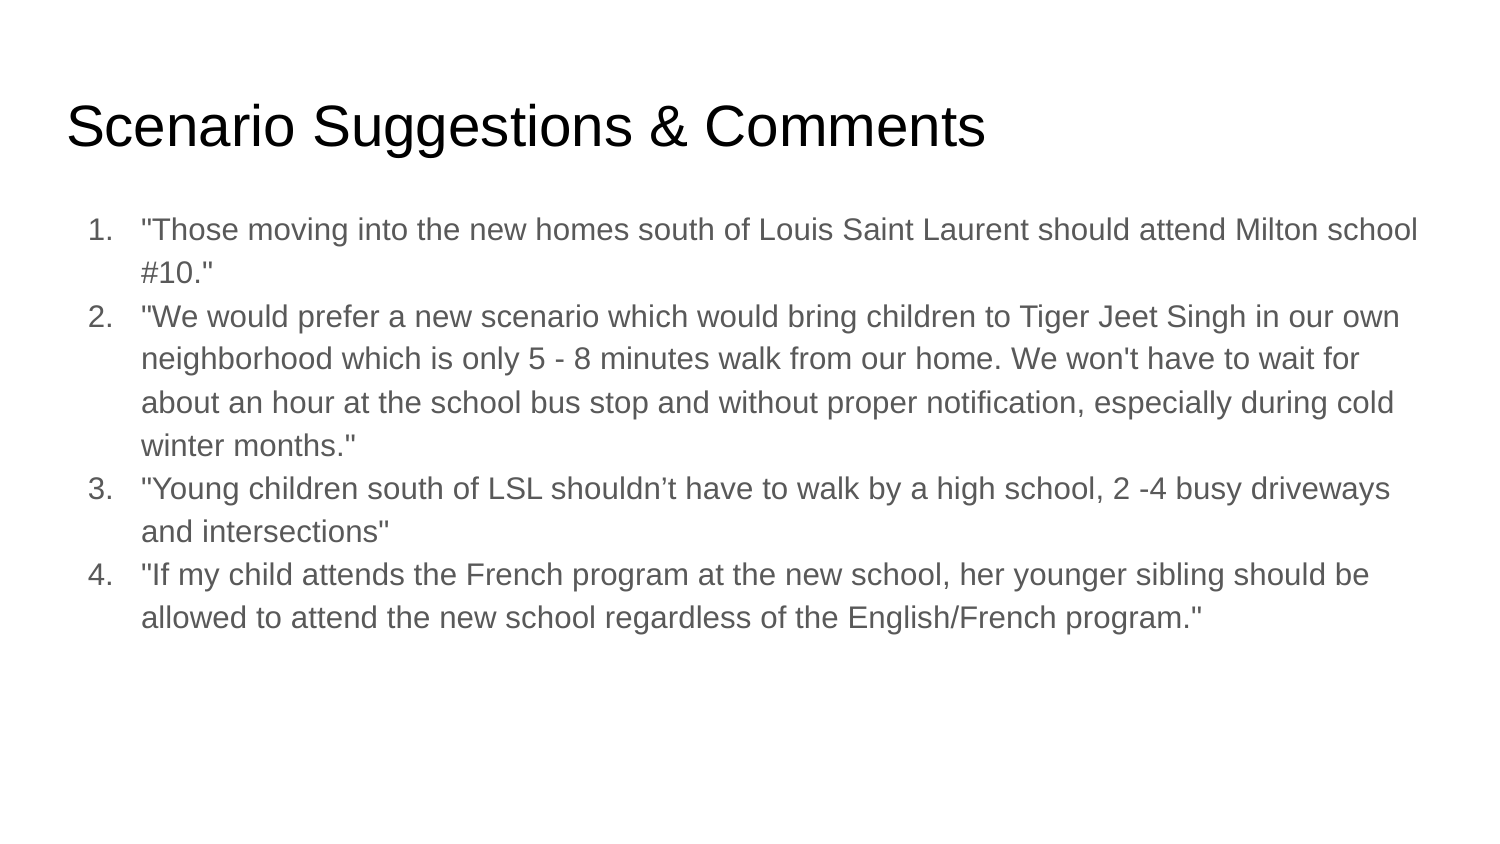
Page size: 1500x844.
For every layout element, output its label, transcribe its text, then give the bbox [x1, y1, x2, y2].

list "Those moving into the new homes south of Louis Saint Laurent should attend Milton school #10." "We would prefer a new scenario which would bring children to Tiger Jeet Singh in our own neighborhood which is only 5 - 8 minutes walk from our home. We won't have to wait for about an hour at the school bus stop and without proper notification, especially during cold winter months." "Young children south of LSL shouldn’t have to walk by a high school, 2 -4 busy driveways and intersections" "If my child attends the French program at the new school, her younger sibling should be allowed to attend the new school regardless of the English/French program." [51, 189, 1449, 750]
title Scenario Suggestions & Comments [51, 72, 1449, 167]
